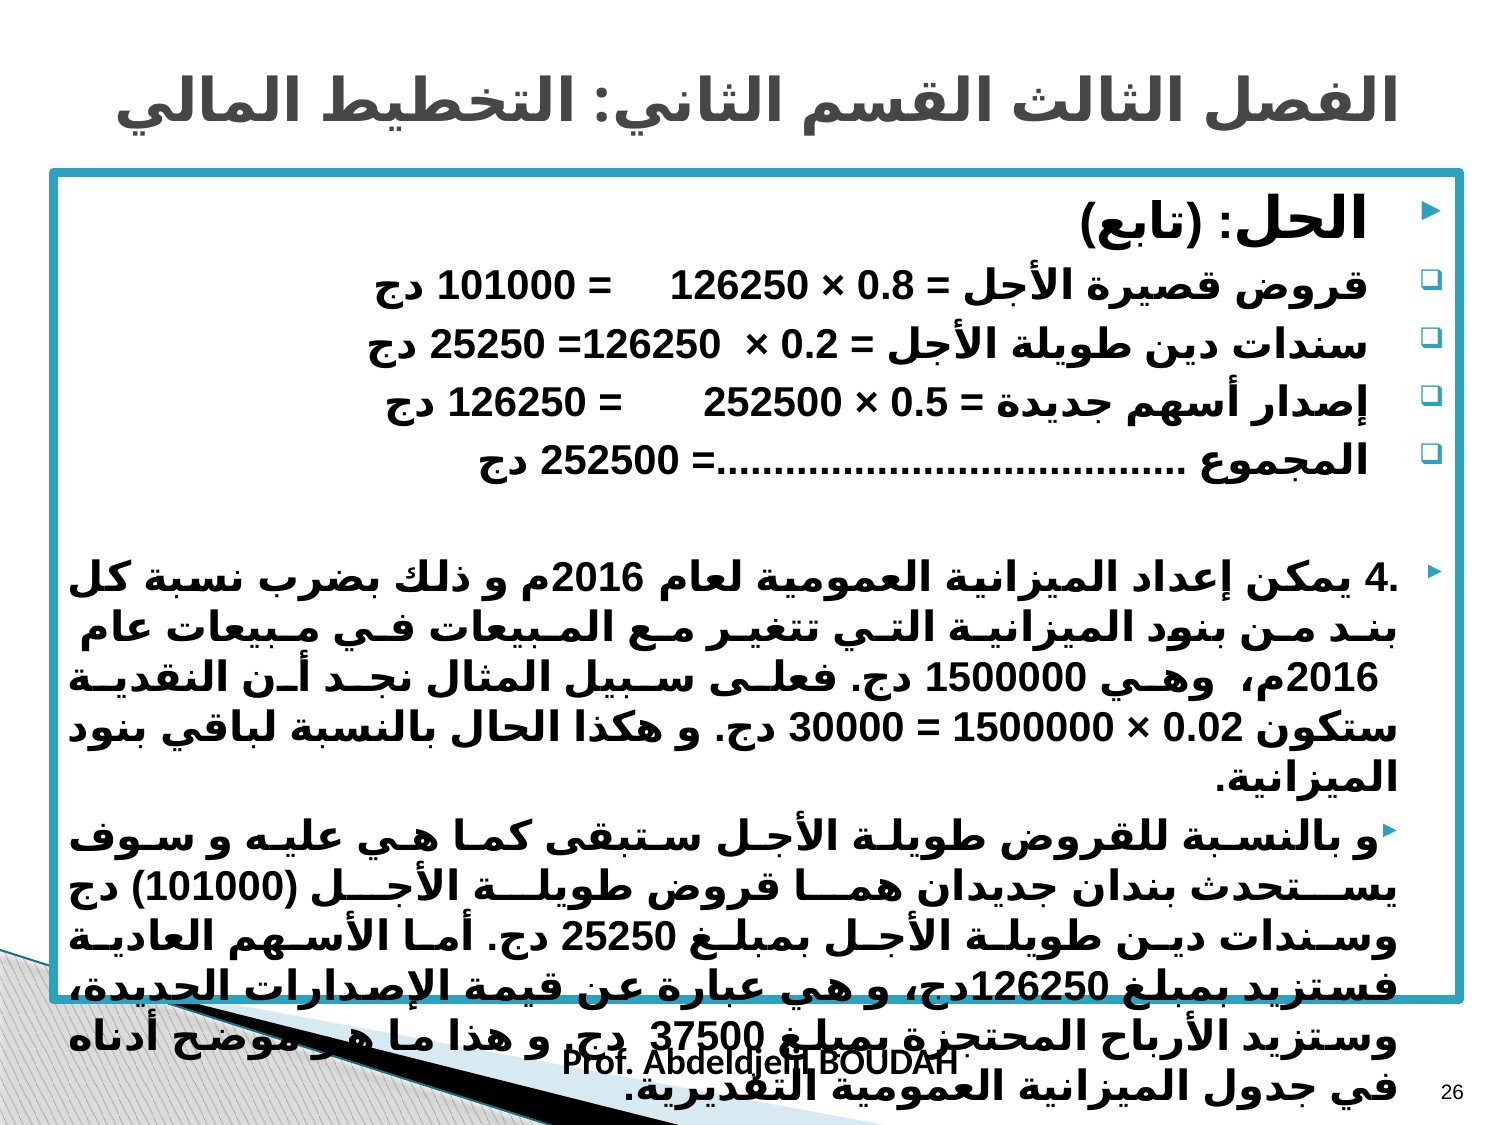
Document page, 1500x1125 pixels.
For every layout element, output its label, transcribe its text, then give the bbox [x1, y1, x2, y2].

list الحل: (تابع) قروض قصيرة الأجل = 0.8 × 126250 = 101000 دج سندات دين طويلة الأجل = 0.2 × 126250= 25250 دج إصدار أسهم جديدة = 0.5 × 252500 = 126250 دج المجموع .........................................= 252500 دج .4 يمكن إعداد الميزانية العمومية لعام 2016م و ذلك بضرب نسبة كل بند من بنود الميزانية التي تتغير مع المبيعات في مبيعات عام 2016م، وهي 1500000 دج. فعلى سبيل المثال نجد أن النقدية ستكون 0.02 × 1500000 = 30000 دج. و هكذا الحال بالنسبة لباقي بنود الميزانية. و بالنسبة للقروض طويلة الأجل ستبقى كما هي عليه و سوف يستحدث بندان جديدان هما قروض طويلة الأجل (101000) دج وسندات دين طويلة الأجل بمبلغ 25250 دج. أما الأسهم العادية فستزيد بمبلغ 126250دج، و هي عبارة عن قيمة الإصدارات الجديدة، وستزيد الأرباح المحتجزة بمبلغ 37500 دج. و هذا ما هو موضح أدناه في جدول الميزانية العمومية التقديرية. [49, 168, 1464, 1004]
title الفصل الثالث القسم الثاني: التخطيط المالي [75, 45, 1425, 149]
slide_number 26 [1418, 1051, 1479, 1112]
text_box Prof. Abdeldjelil BOUDAH [468, 1031, 1043, 1125]
